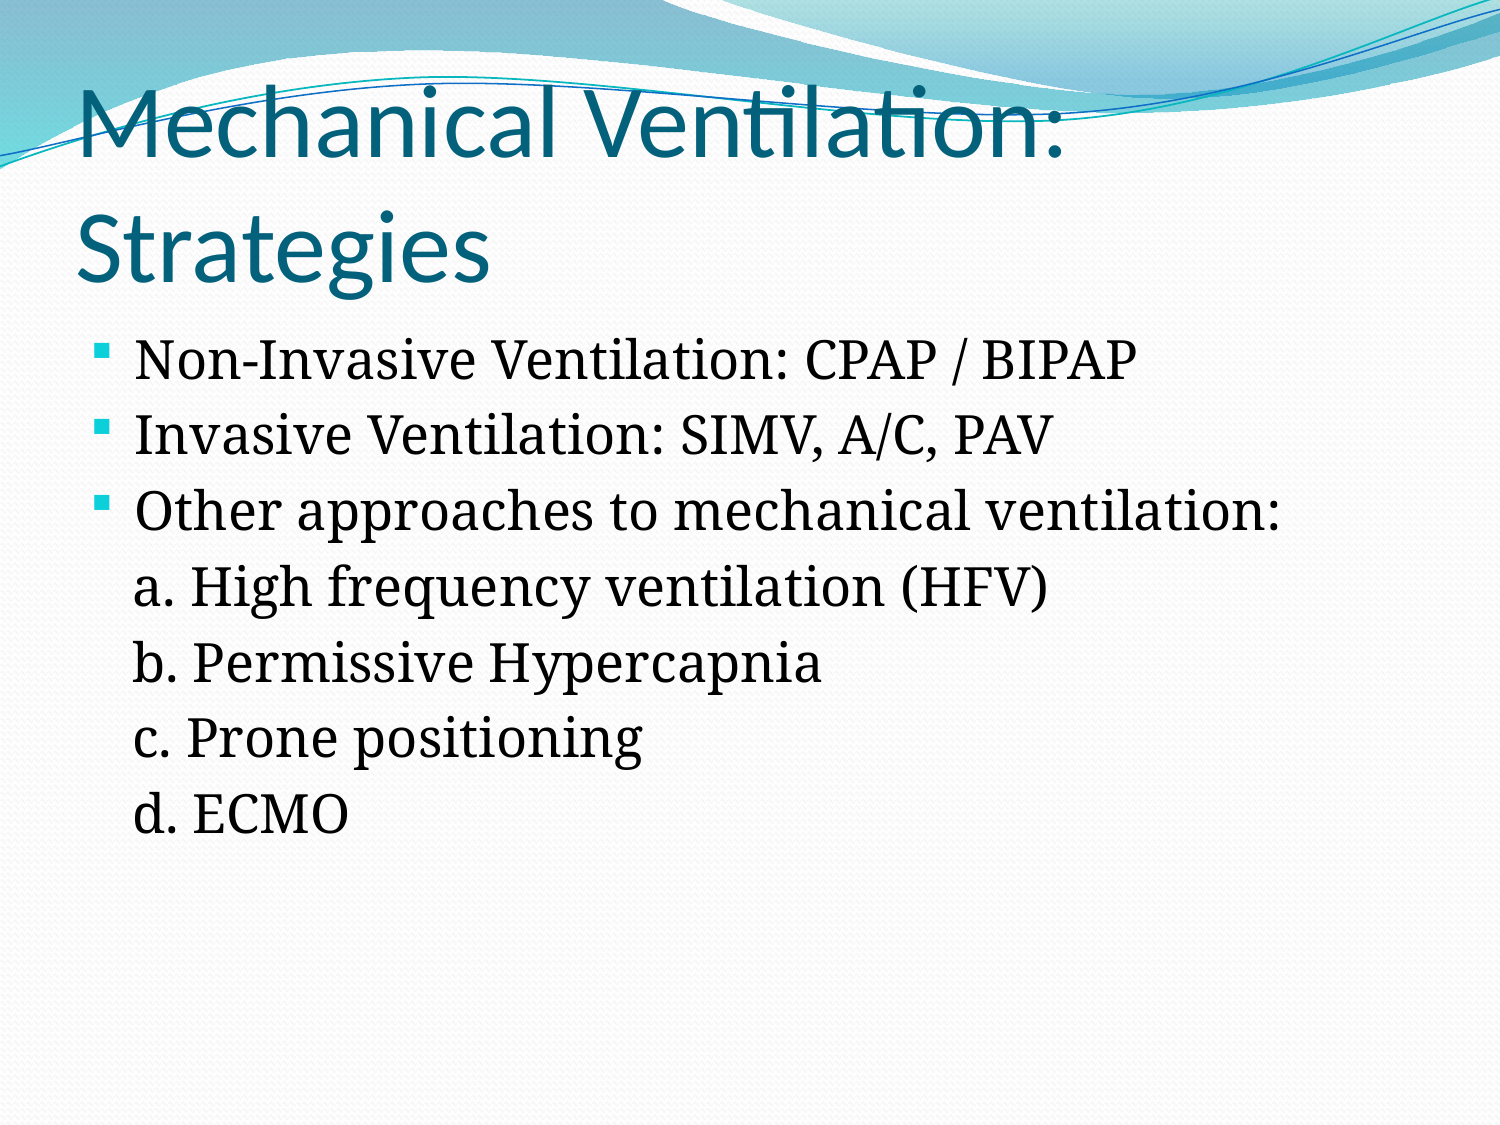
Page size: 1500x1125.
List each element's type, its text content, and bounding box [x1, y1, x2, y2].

list Non-Invasive Ventilation: CPAP / BIPAP Invasive Ventilation: SIMV, A/C, PAV Other approaches to mechanical ventilation: a. High frequency ventilation (HFV) b. Permissive Hypercapnia c. Prone positioning d. ECMO [75, 317, 1425, 1038]
title Mechanical Ventilation: Strategies [75, 115, 1425, 304]
